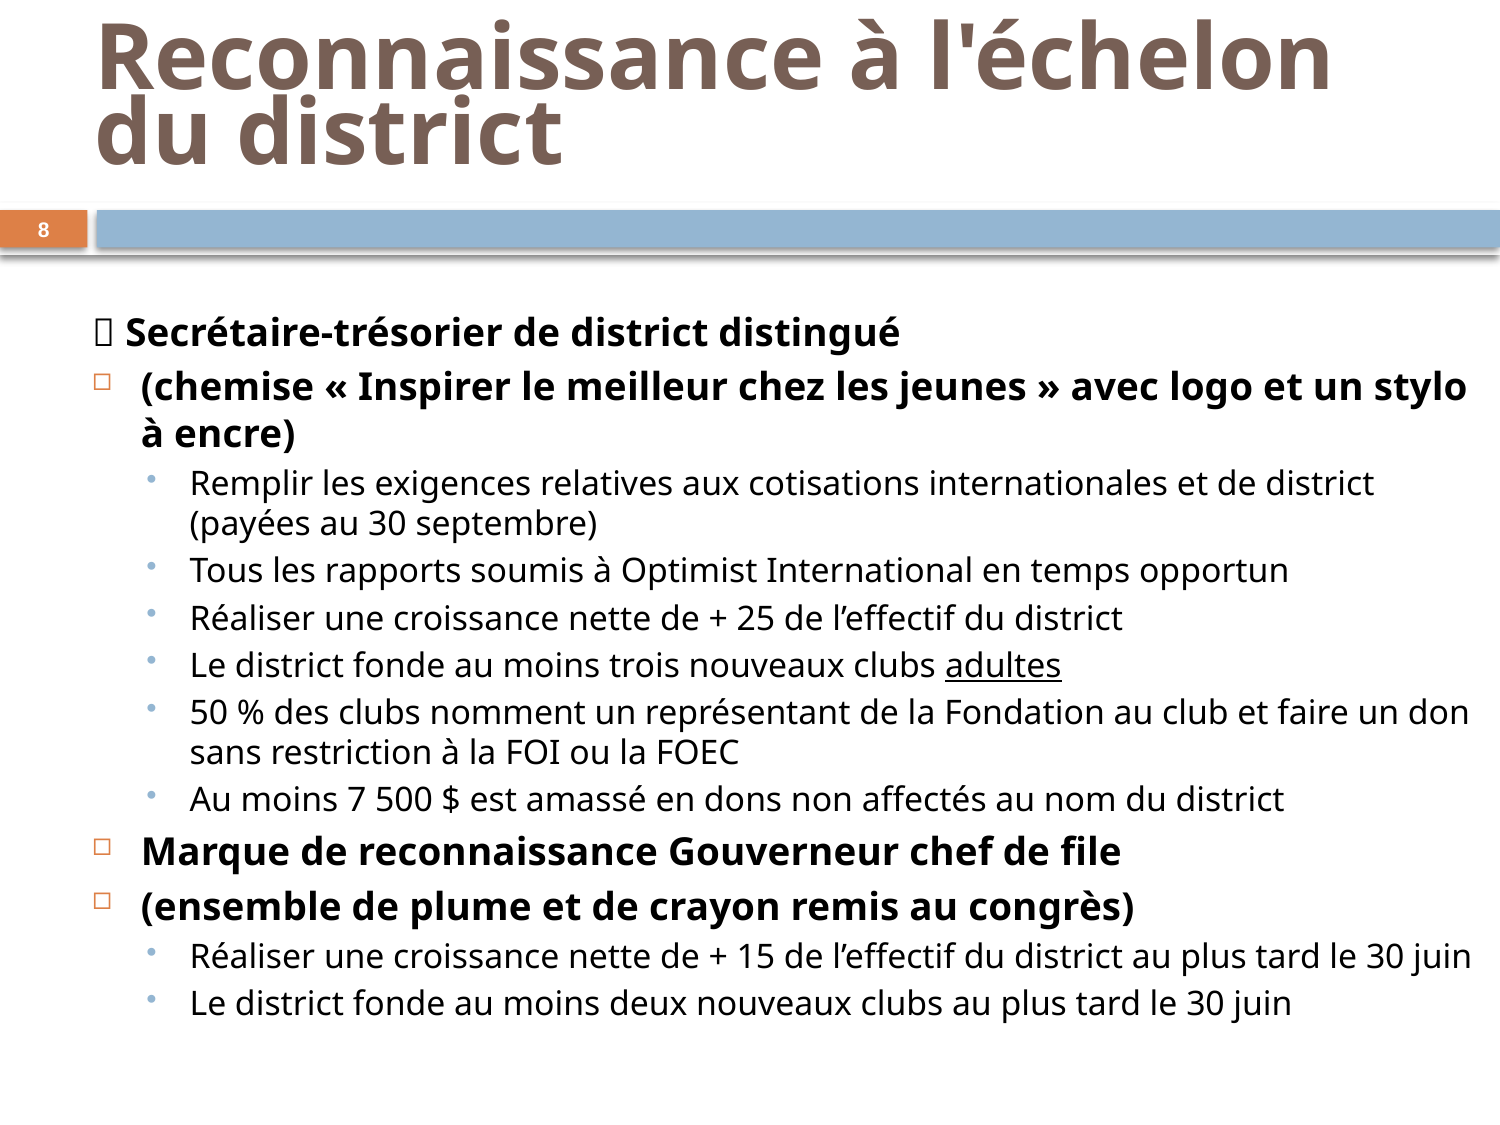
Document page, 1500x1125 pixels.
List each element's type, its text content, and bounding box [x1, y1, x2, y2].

title Reconnaissance à l'échelon du district [79, 0, 1380, 225]
slide_number 8 [0, 208, 88, 249]
list  Secrétaire-trésorier de district distingué (chemise « Inspirer le meilleur chez les jeunes » avec logo et un stylo à encre) Remplir les exigences relatives aux cotisations internationales et de district (payées au 30 septembre) Tous les rapports soumis à Optimist International en temps opportun Réaliser une croissance nette de + 25 de l’effectif du district Le district fonde au moins trois nouveaux clubs adultes 50 % des clubs nomment un représentant de la Fondation au club et faire un don sans restriction à la FOI ou la FOEC Au moins 7 500 $ est amassé en dons non affectés au nom du district Marque de reconnaissance Gouverneur chef de file (ensemble de plume et de crayon remis au congrès) Réaliser une croissance nette de + 15 de l’effectif du district au plus tard le 30 juin Le district fonde au moins deux nouveaux clubs au plus tard le 30 juin [77, 299, 1500, 1063]
